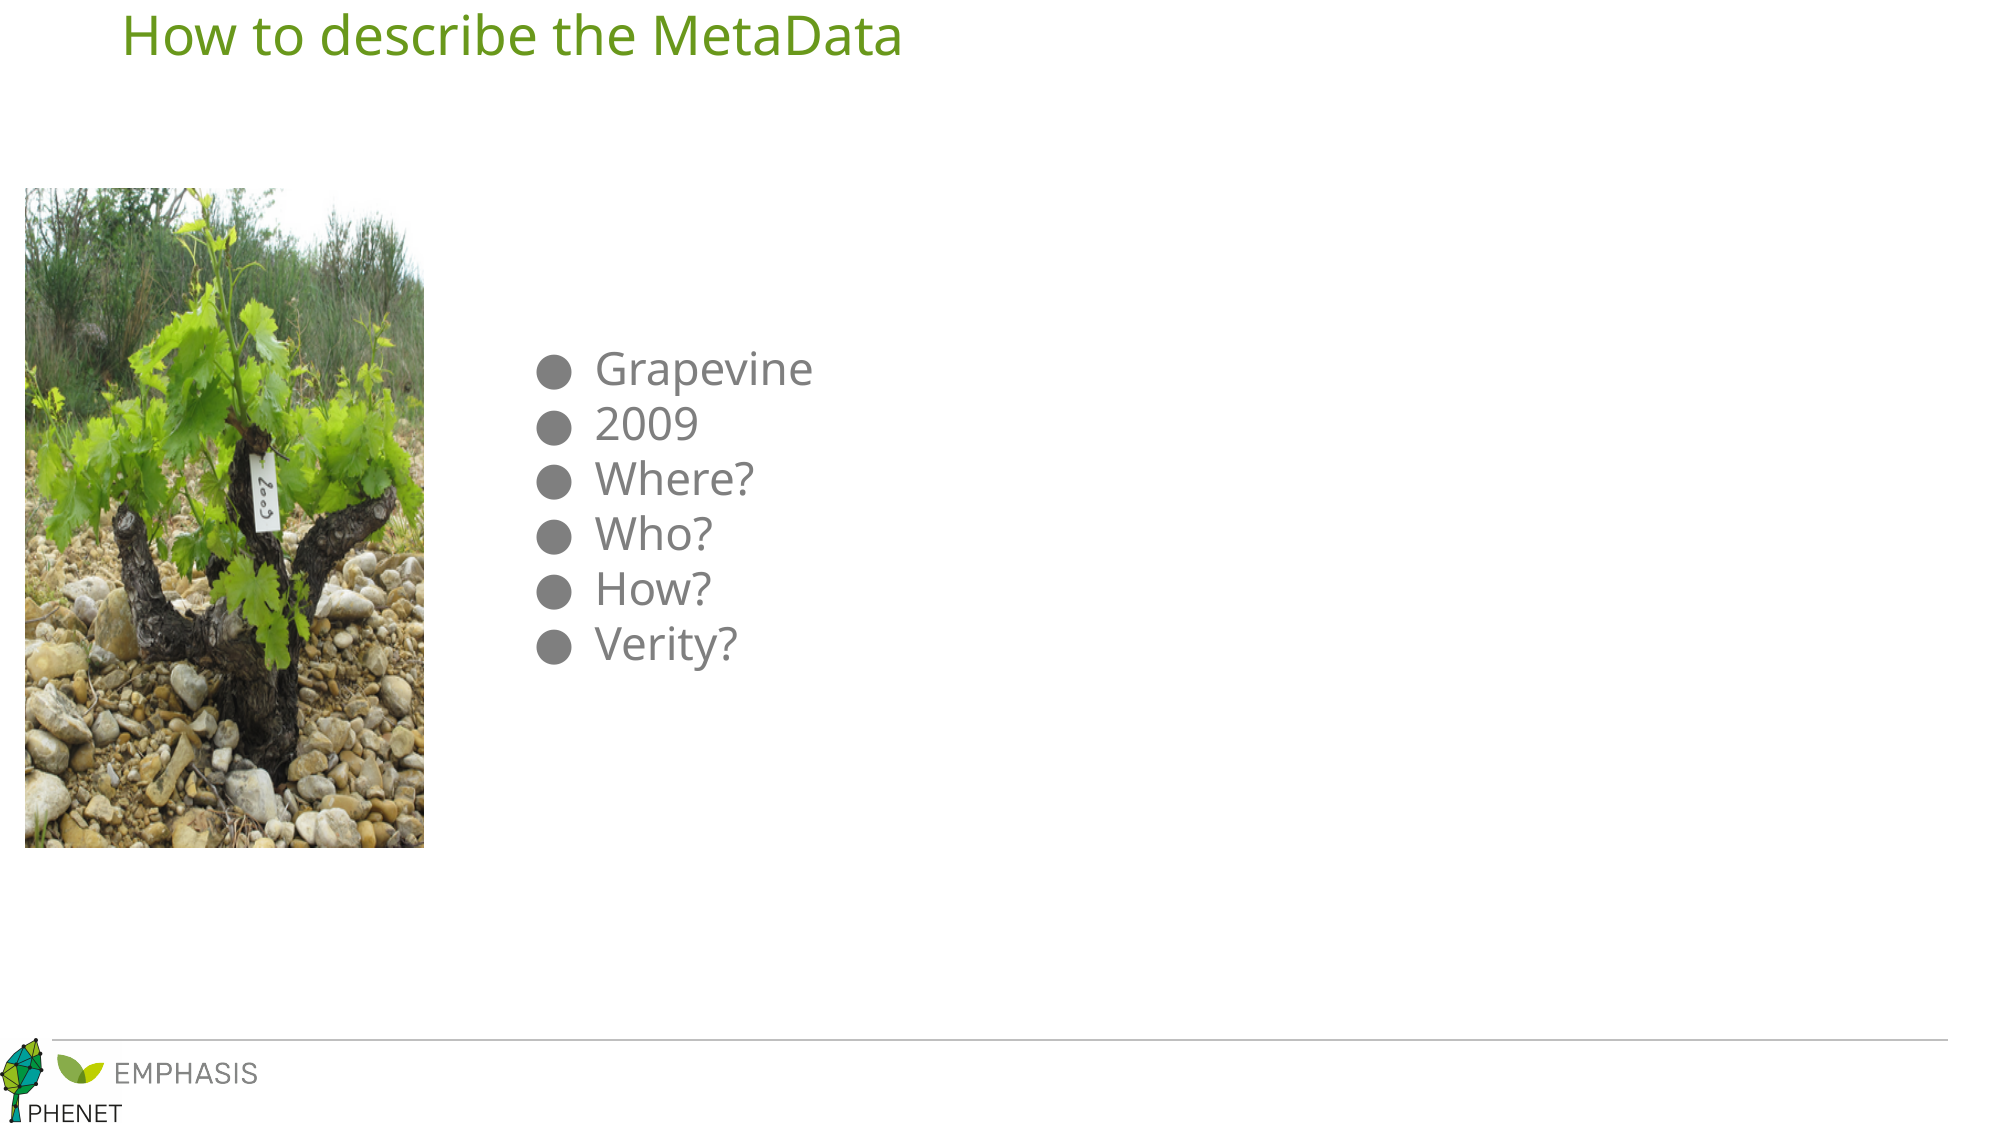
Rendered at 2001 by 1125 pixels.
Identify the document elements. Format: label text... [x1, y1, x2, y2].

text_box Grapevine 2009 Where? Who? How? Verity? [504, 324, 895, 758]
picture [25, 188, 424, 848]
picture [0, 1038, 257, 1123]
title How to describe the MetaData [121, 0, 1798, 75]
